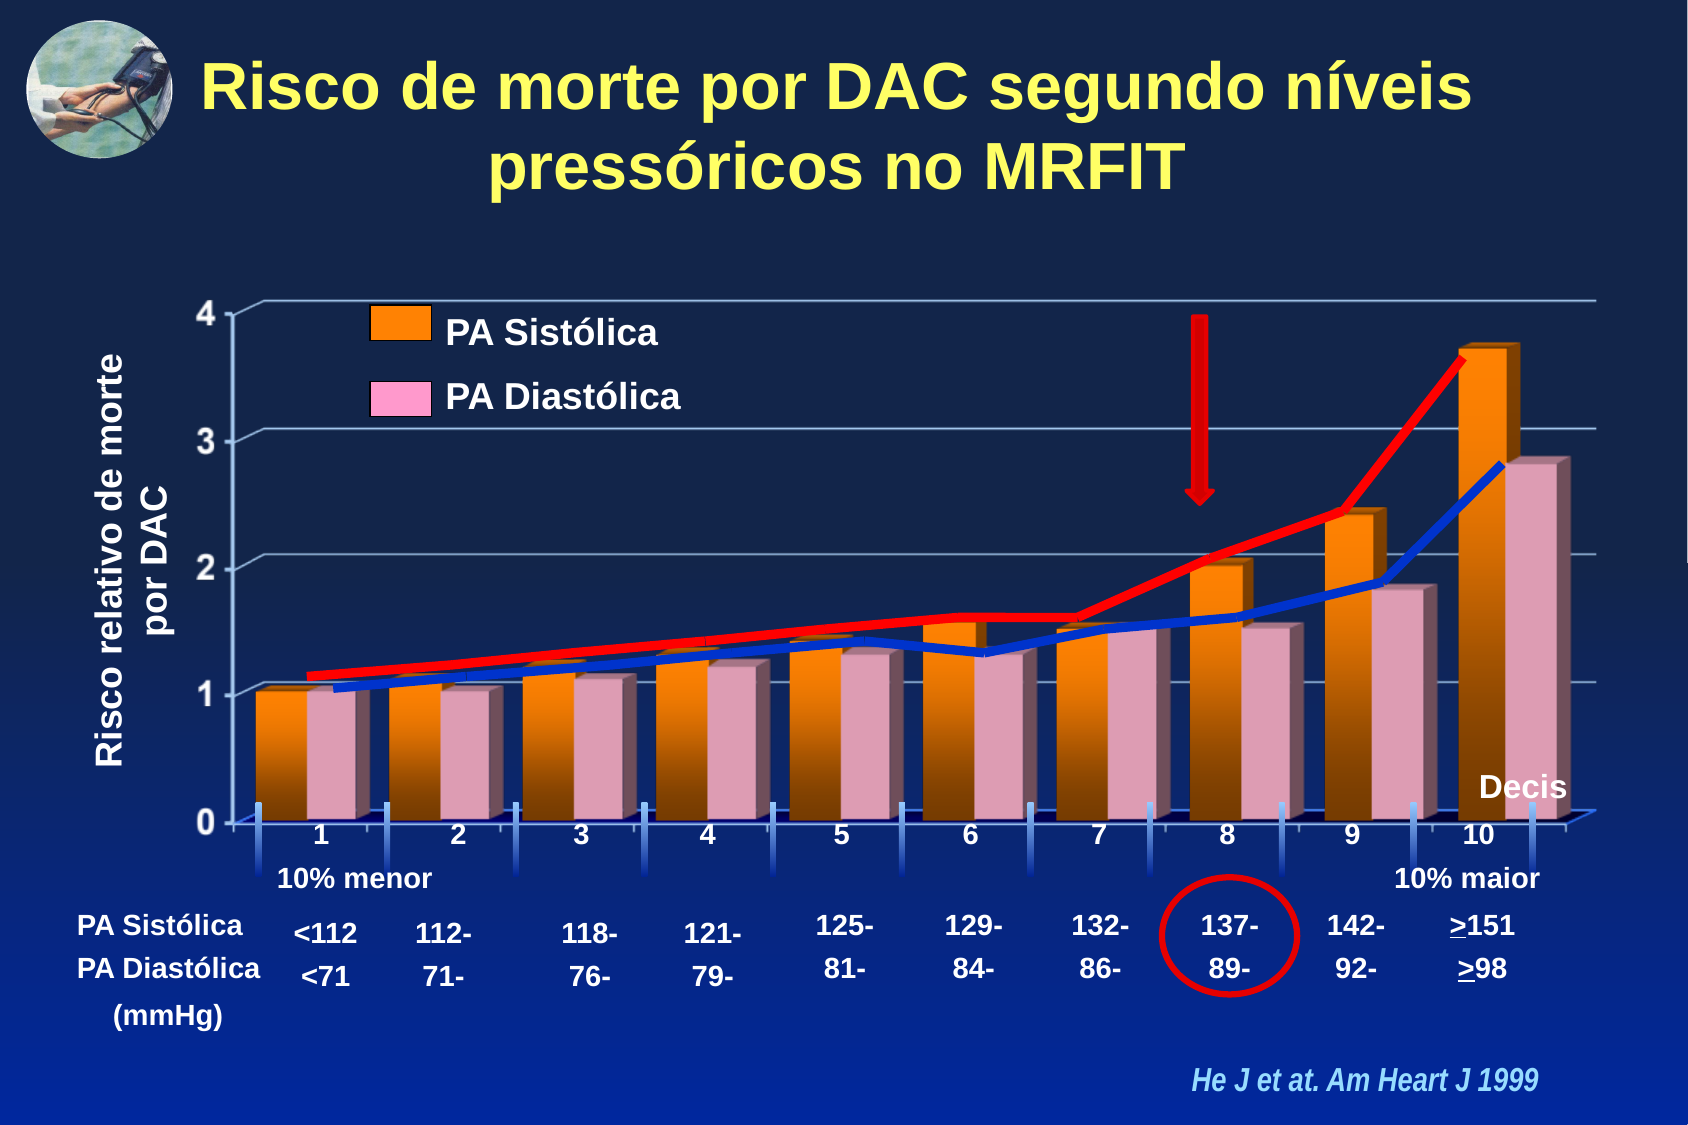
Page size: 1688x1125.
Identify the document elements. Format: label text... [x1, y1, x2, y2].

text_box [26, 20, 173, 159]
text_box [61, 227, 1639, 1107]
title Risco de morte por DAC segundo níveis pressóricos no MRFIT [79, 35, 1596, 211]
